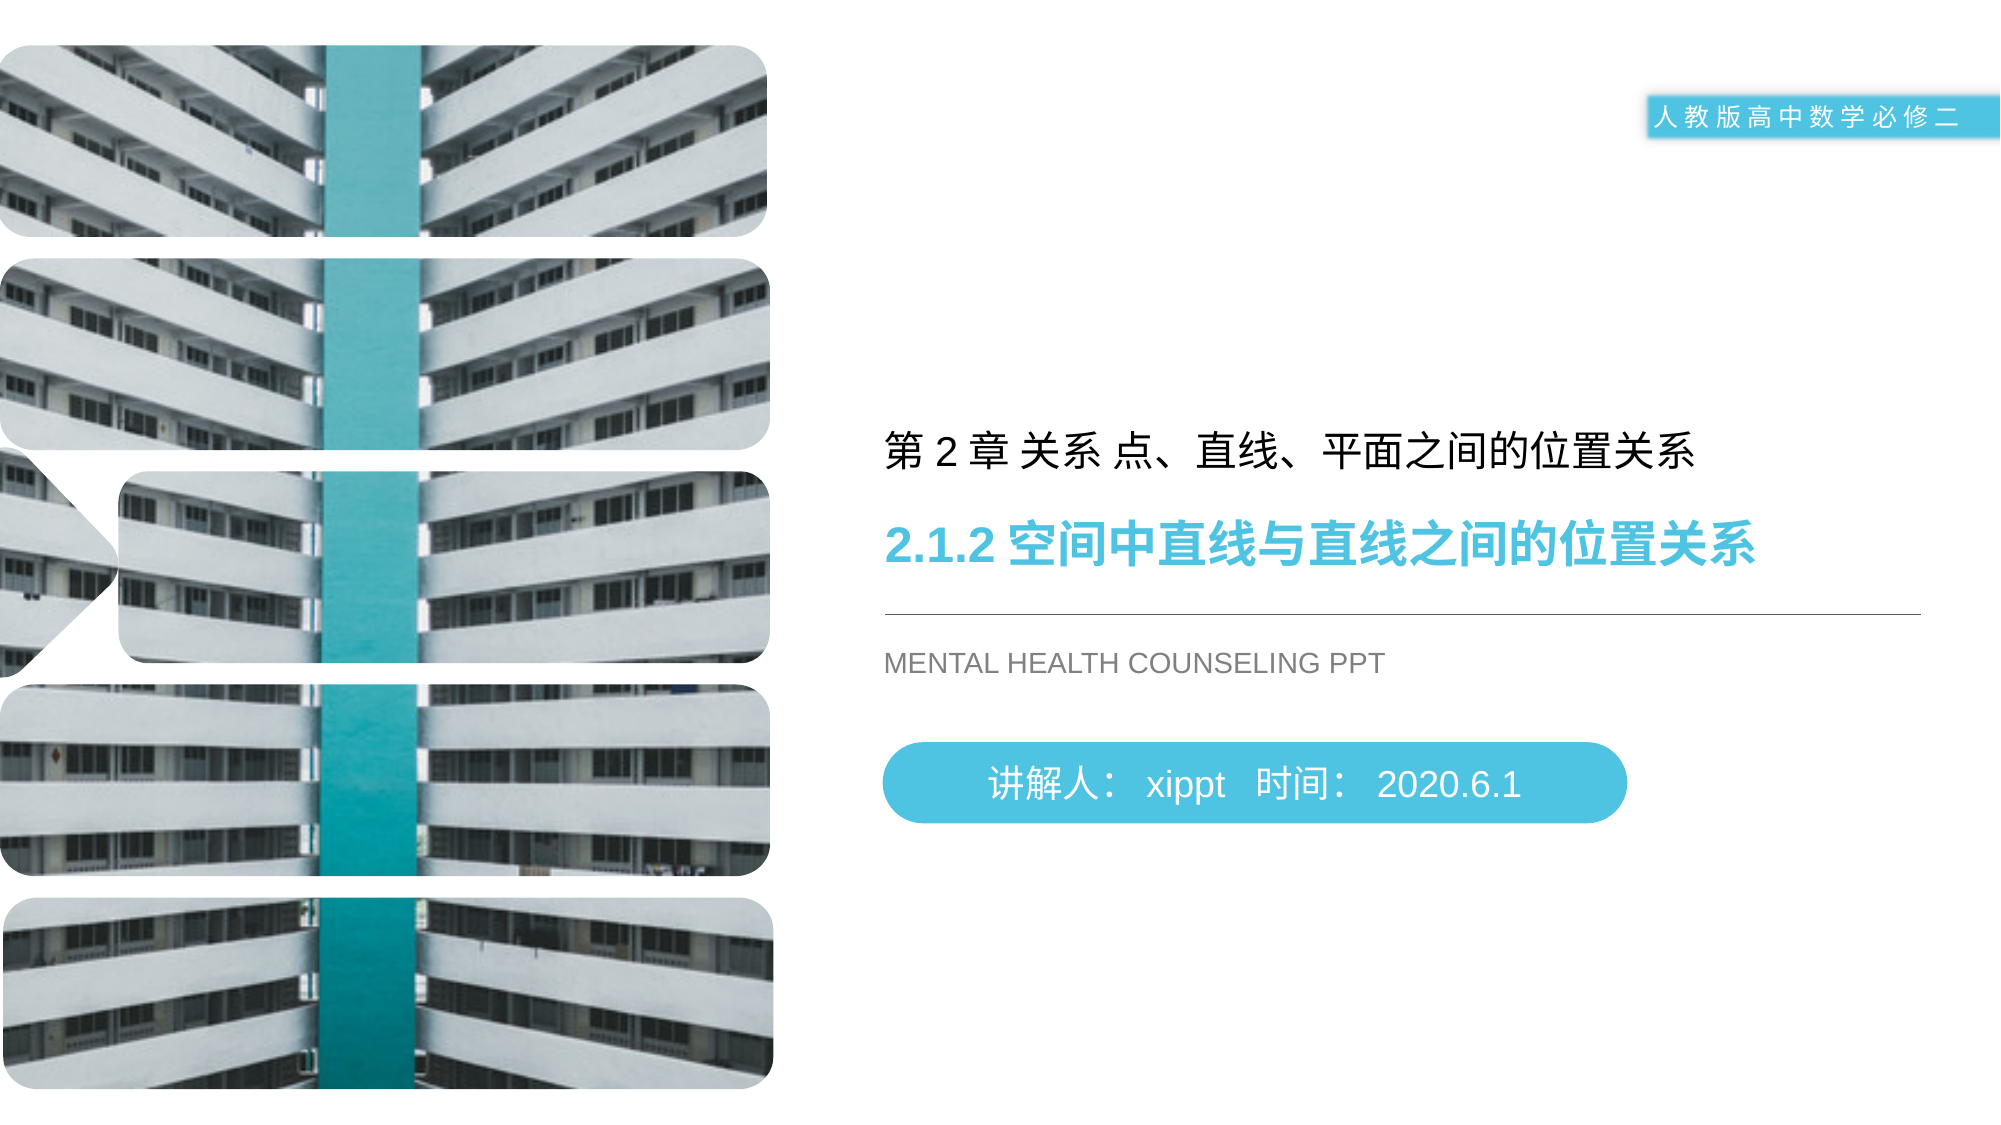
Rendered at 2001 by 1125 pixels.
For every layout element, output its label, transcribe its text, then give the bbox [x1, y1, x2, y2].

text_box 人教版高中数学必修二 [1650, 98, 2000, 136]
picture [0, 258, 770, 678]
picture [3, 897, 774, 1090]
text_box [868, 422, 1938, 824]
picture [0, 45, 767, 238]
picture [0, 684, 770, 877]
